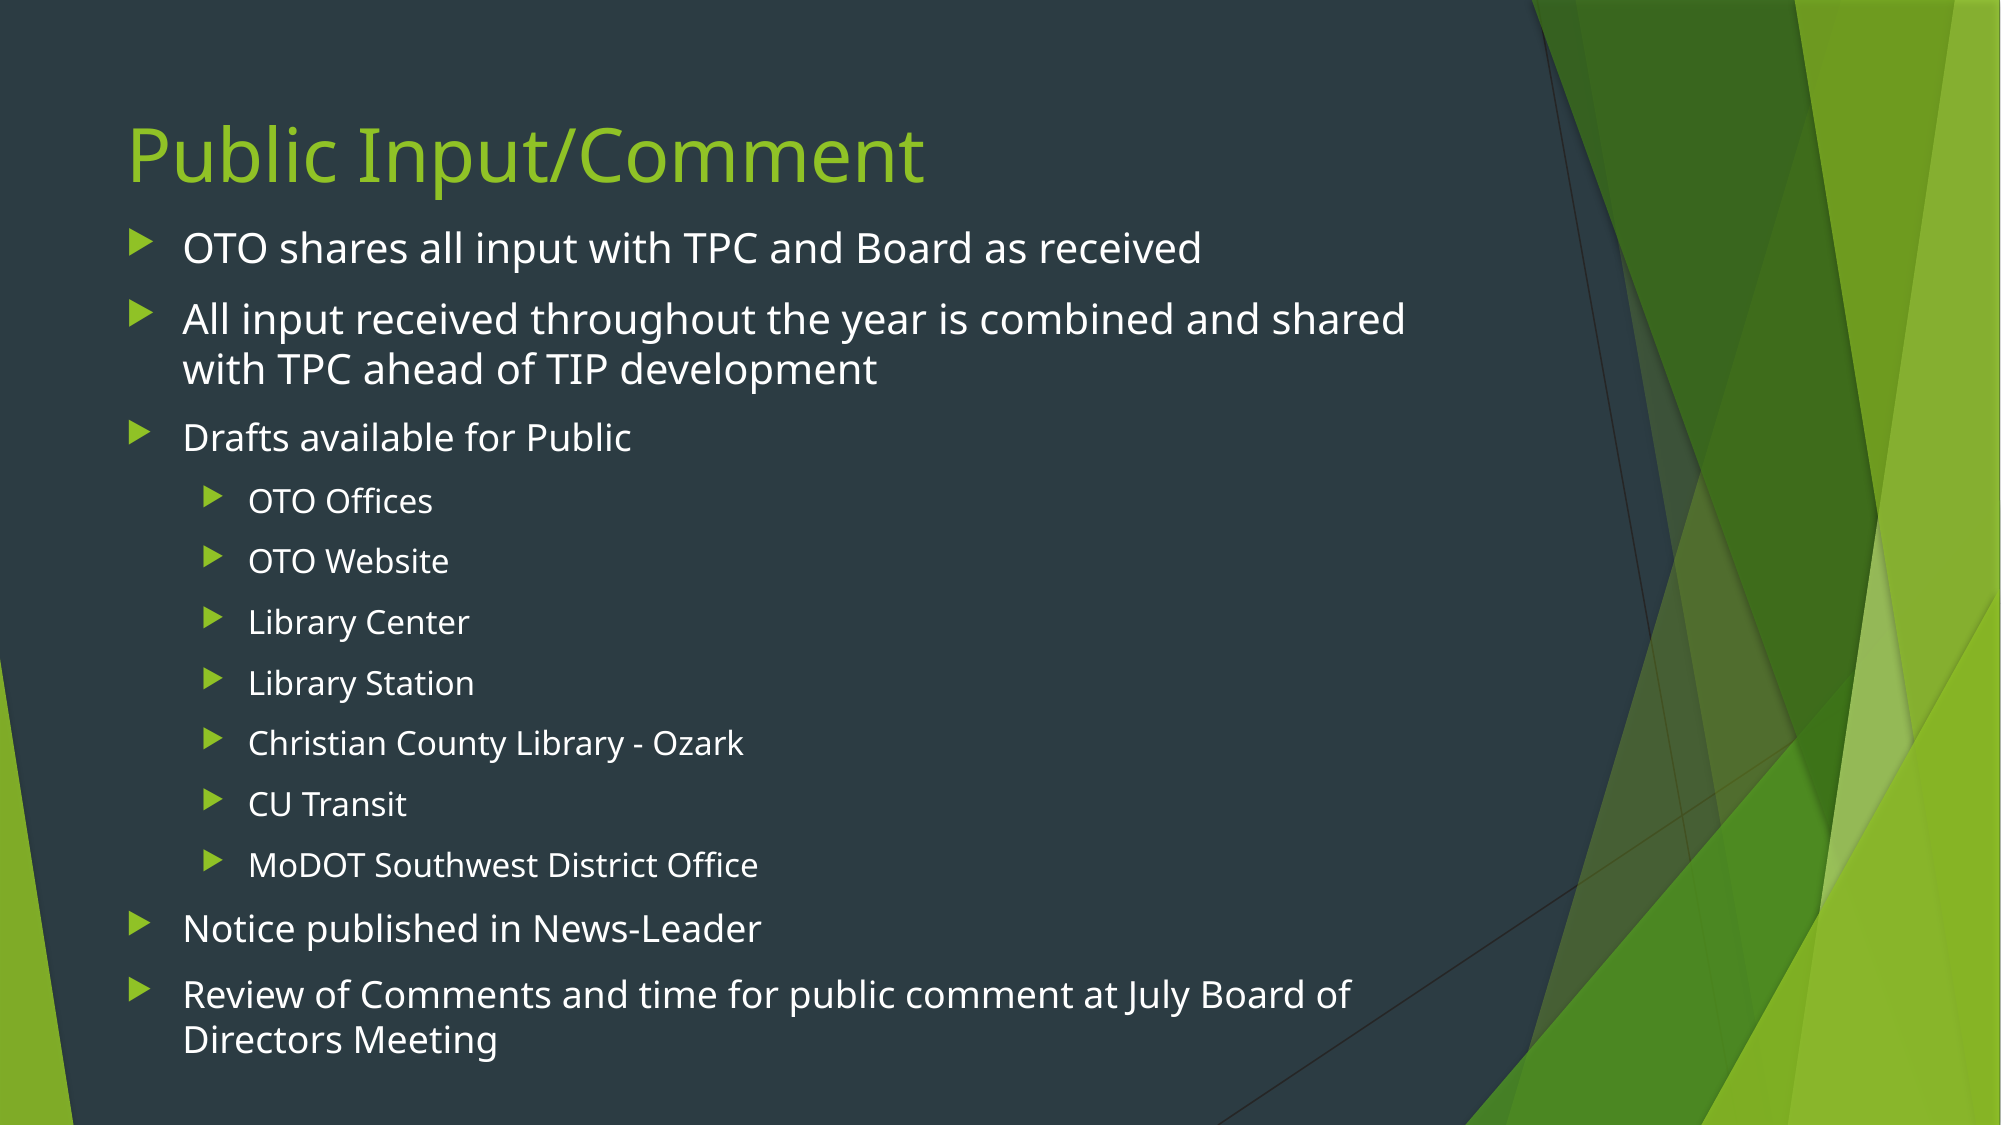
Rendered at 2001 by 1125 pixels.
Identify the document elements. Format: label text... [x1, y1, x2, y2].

list OTO shares all input with TPC and Board as received All input received throughout the year is combined and shared with TPC ahead of TIP development Drafts available for Public OTO Offices OTO Website Library Center Library Station Christian County Library - Ozark CU Transit MoDOT Southwest District Office Notice published in News-Leader Review of Comments and time for public comment at July Board of Directors Meeting [111, 214, 1483, 1108]
title Public Input/Comment [111, 99, 1522, 317]
